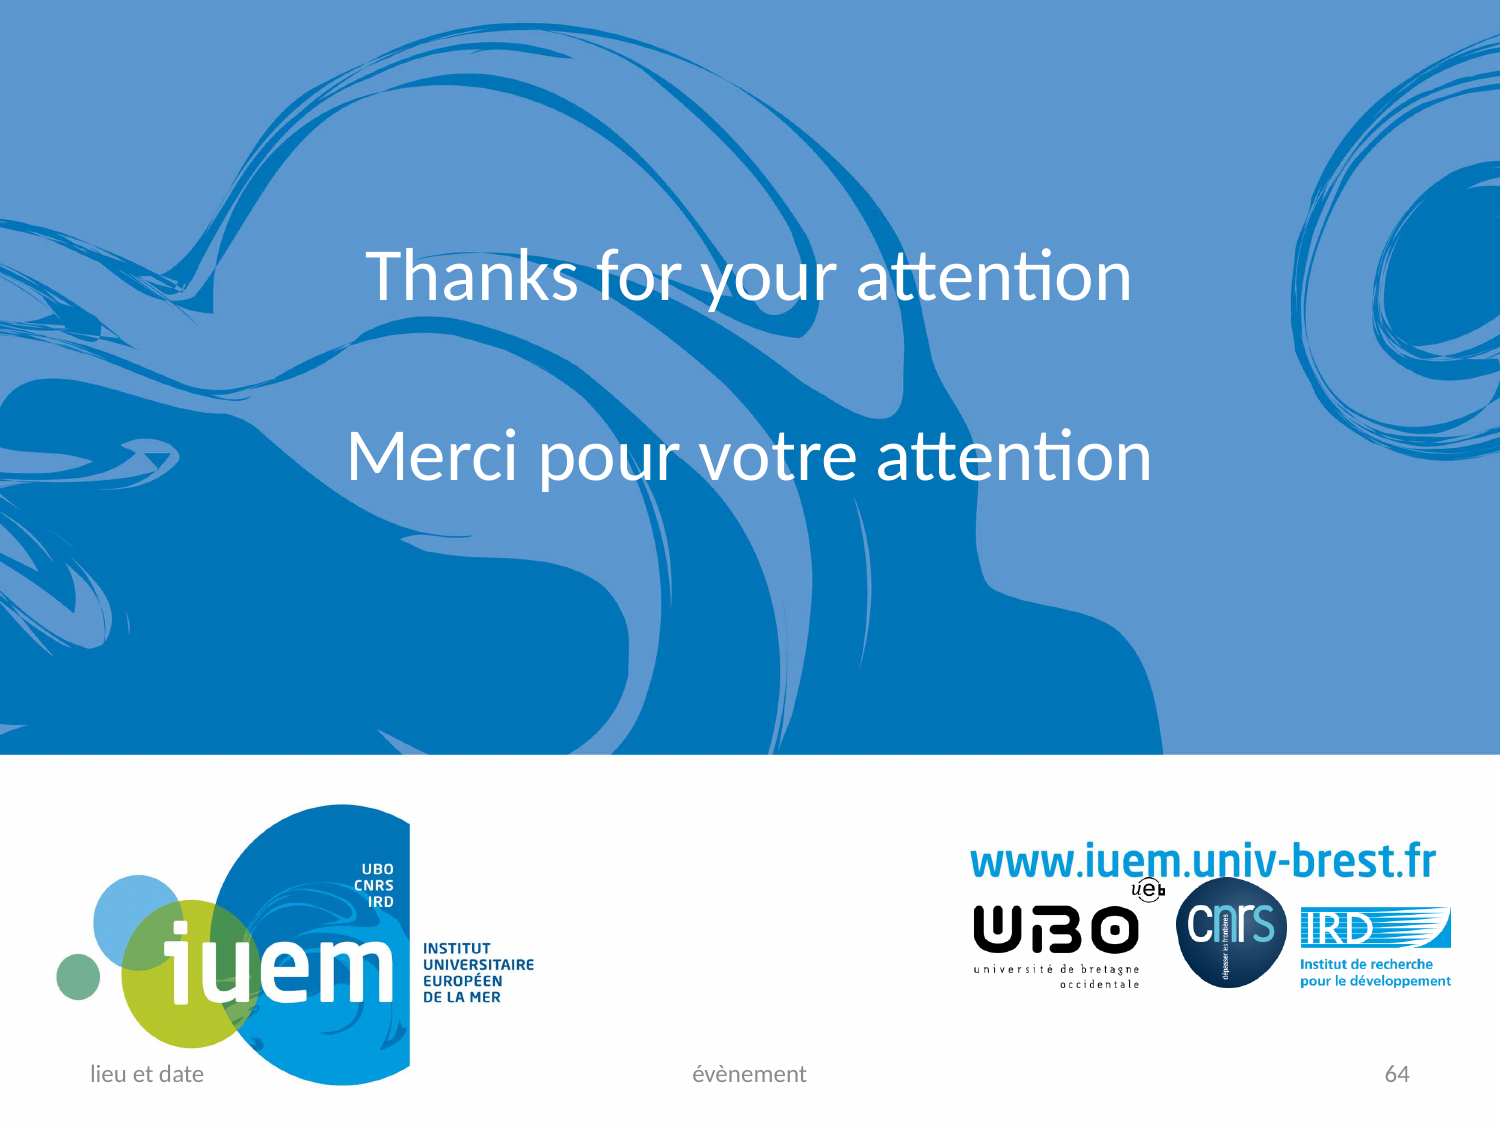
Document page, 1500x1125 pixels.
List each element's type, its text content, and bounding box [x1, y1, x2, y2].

footer évènement [512, 1042, 988, 1103]
slide_number 64 [1074, 1042, 1425, 1103]
picture [0, 0, 1500, 1125]
title Thanks for your attention Merci pour votre attention [75, 267, 1425, 455]
slide_number lieu et date [75, 1042, 425, 1103]
